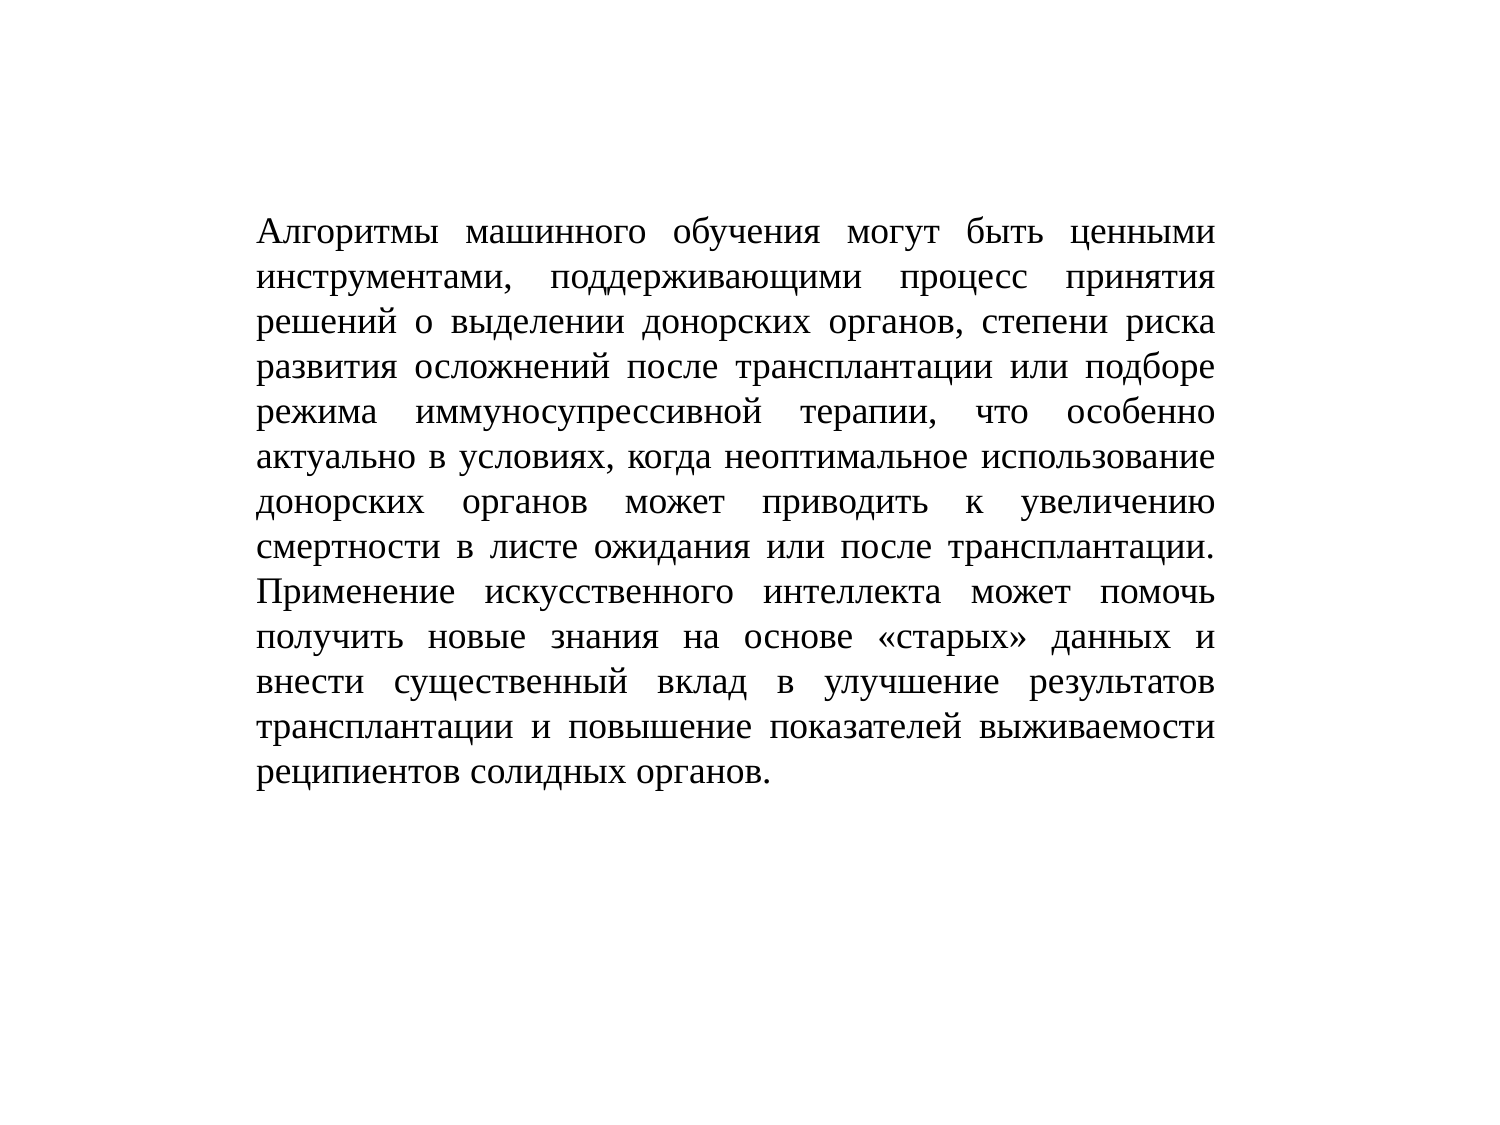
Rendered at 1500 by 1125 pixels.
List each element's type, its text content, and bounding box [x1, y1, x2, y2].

text_box Алгоритмы машинного обучения могут быть ценными инструментами, поддерживающими процесс принятия решений о выделении донорских органов, степени риска развития осложнений после трансплантации или подборе режима иммуносупрессивной терапии, что особенно актуально в условиях, когда неоптимальное использование донорских органов может приводить к увеличению смертности в листе ожидания или после трансплантации. Применение искусственного интеллекта может помочь получить новые знания на основе «старых» данных и внести существенный вклад в улучшение результатов трансплантации и повышение показателей выживаемости реципиентов солидных органов. [241, 198, 1232, 799]
